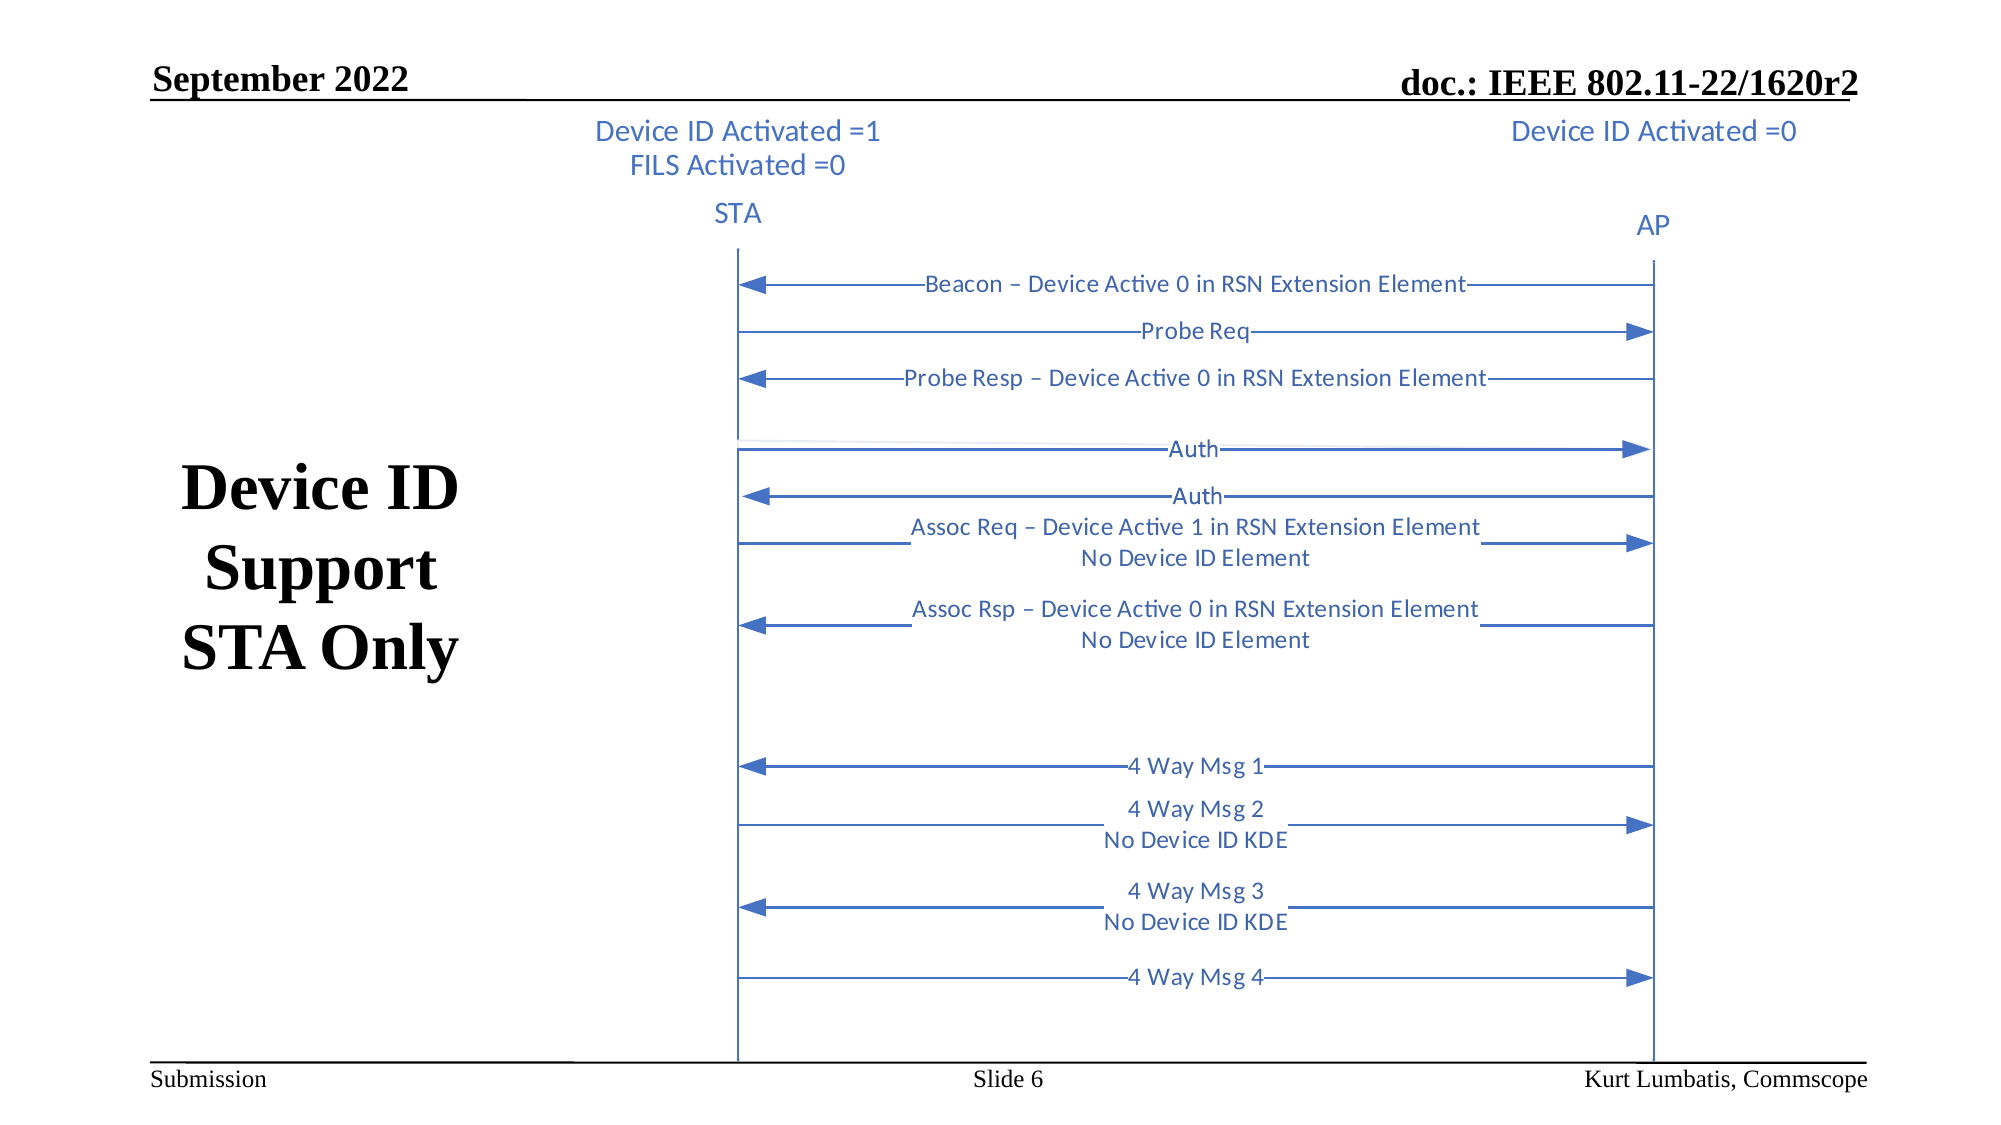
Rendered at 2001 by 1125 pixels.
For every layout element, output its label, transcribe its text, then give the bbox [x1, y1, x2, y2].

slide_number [152, 54, 563, 100]
picture [575, 99, 1813, 1064]
footer Kurt Lumbatis, Commscope [1171, 1061, 1869, 1093]
title Device ID Support STA Only [127, 474, 516, 651]
slide_number Slide 6 [950, 1073, 1067, 1123]
